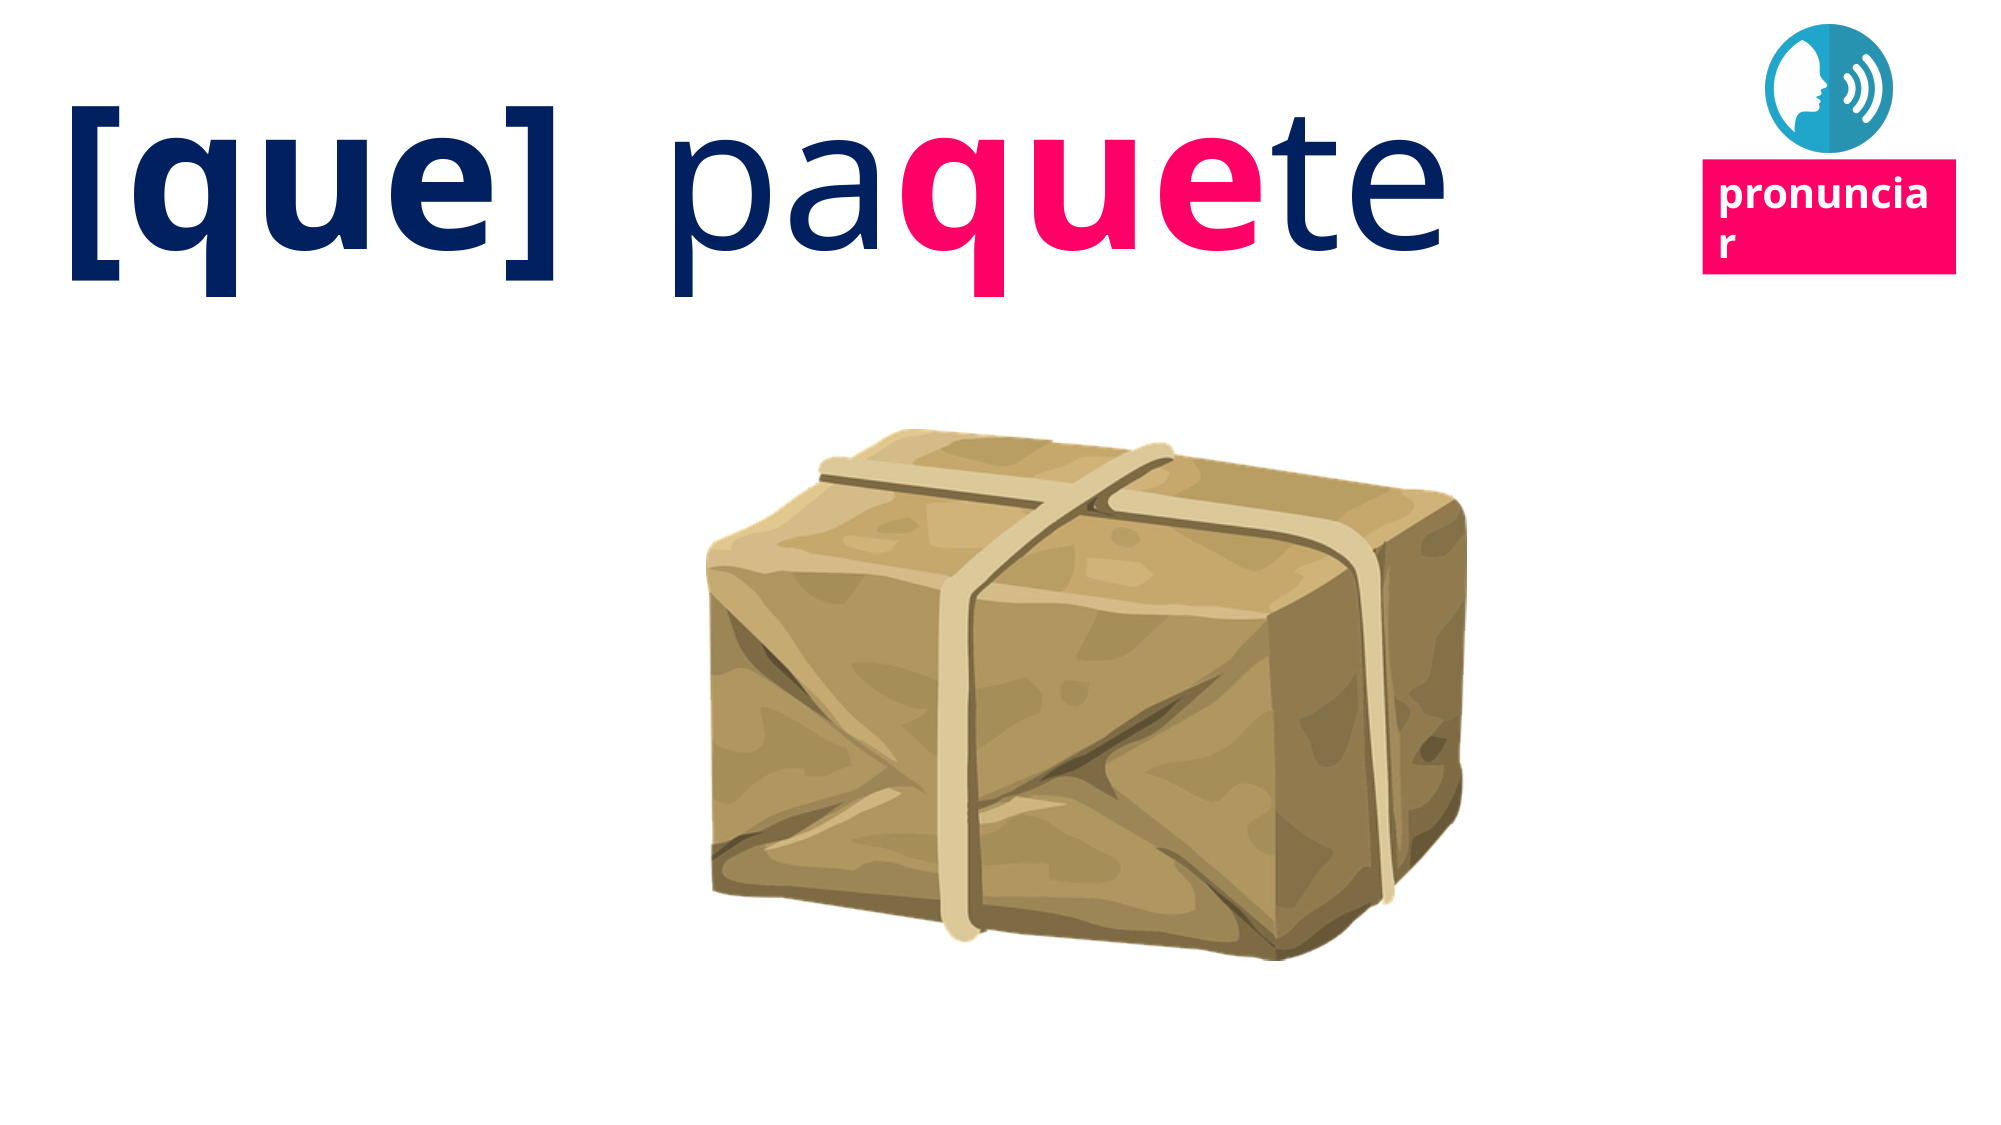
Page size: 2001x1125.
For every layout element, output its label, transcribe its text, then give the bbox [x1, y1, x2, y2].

picture [706, 429, 1467, 961]
picture [1765, 24, 1893, 153]
text_box paquete [643, 41, 1618, 297]
text_box pronunciar [1702, 159, 1956, 275]
text_box [que] [43, 41, 643, 297]
